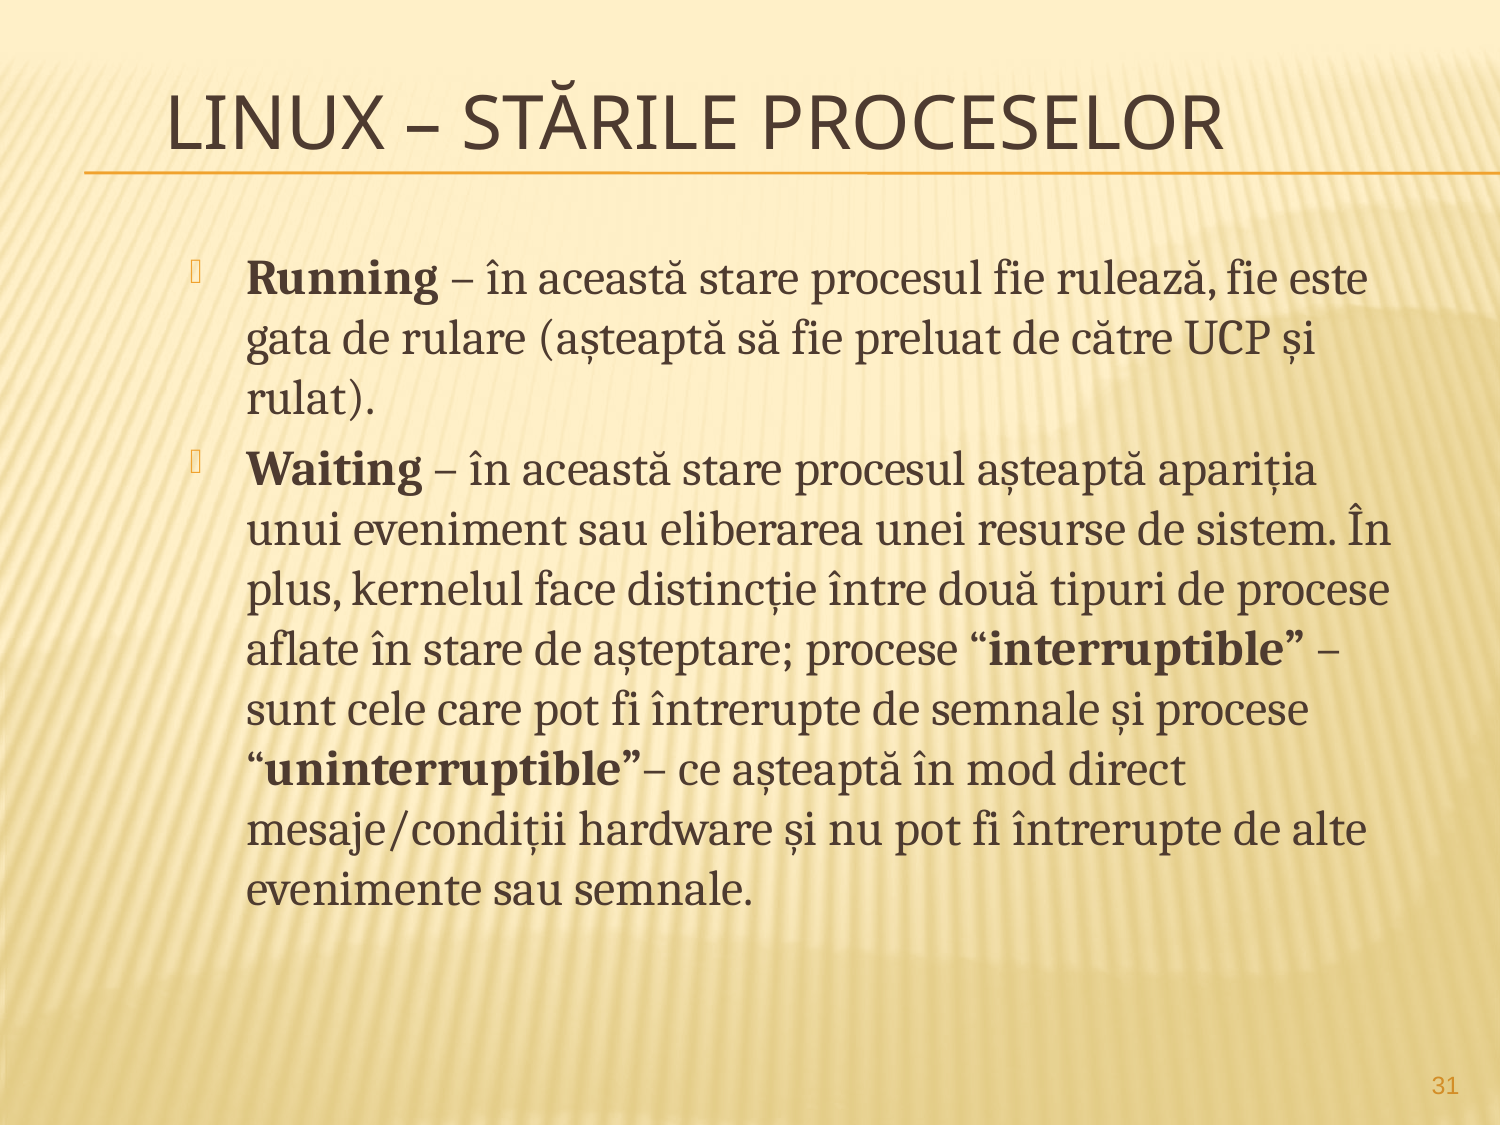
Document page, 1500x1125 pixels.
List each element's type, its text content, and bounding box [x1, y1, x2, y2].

title Linux – Stările proceselor [150, 24, 1350, 215]
list Running – în această stare procesul fie rulează, fie este gata de rulare (așteaptă să fie preluat de către UCP și rulat). Waiting – în această stare procesul așteaptă apariția unui eveniment sau eliberarea unei resurse de sistem. În plus, kernelul face distincție între două tipuri de procese aflate în stare de așteptare; procese “interruptible” – sunt cele care pot fi întrerupte de semnale și procese “uninterruptible”– ce așteaptă în mod direct mesaje/condiții hardware și nu pot fi întrerupte de alte evenimente sau semnale. [174, 237, 1438, 906]
slide_number 31 [1350, 1061, 1475, 1103]
